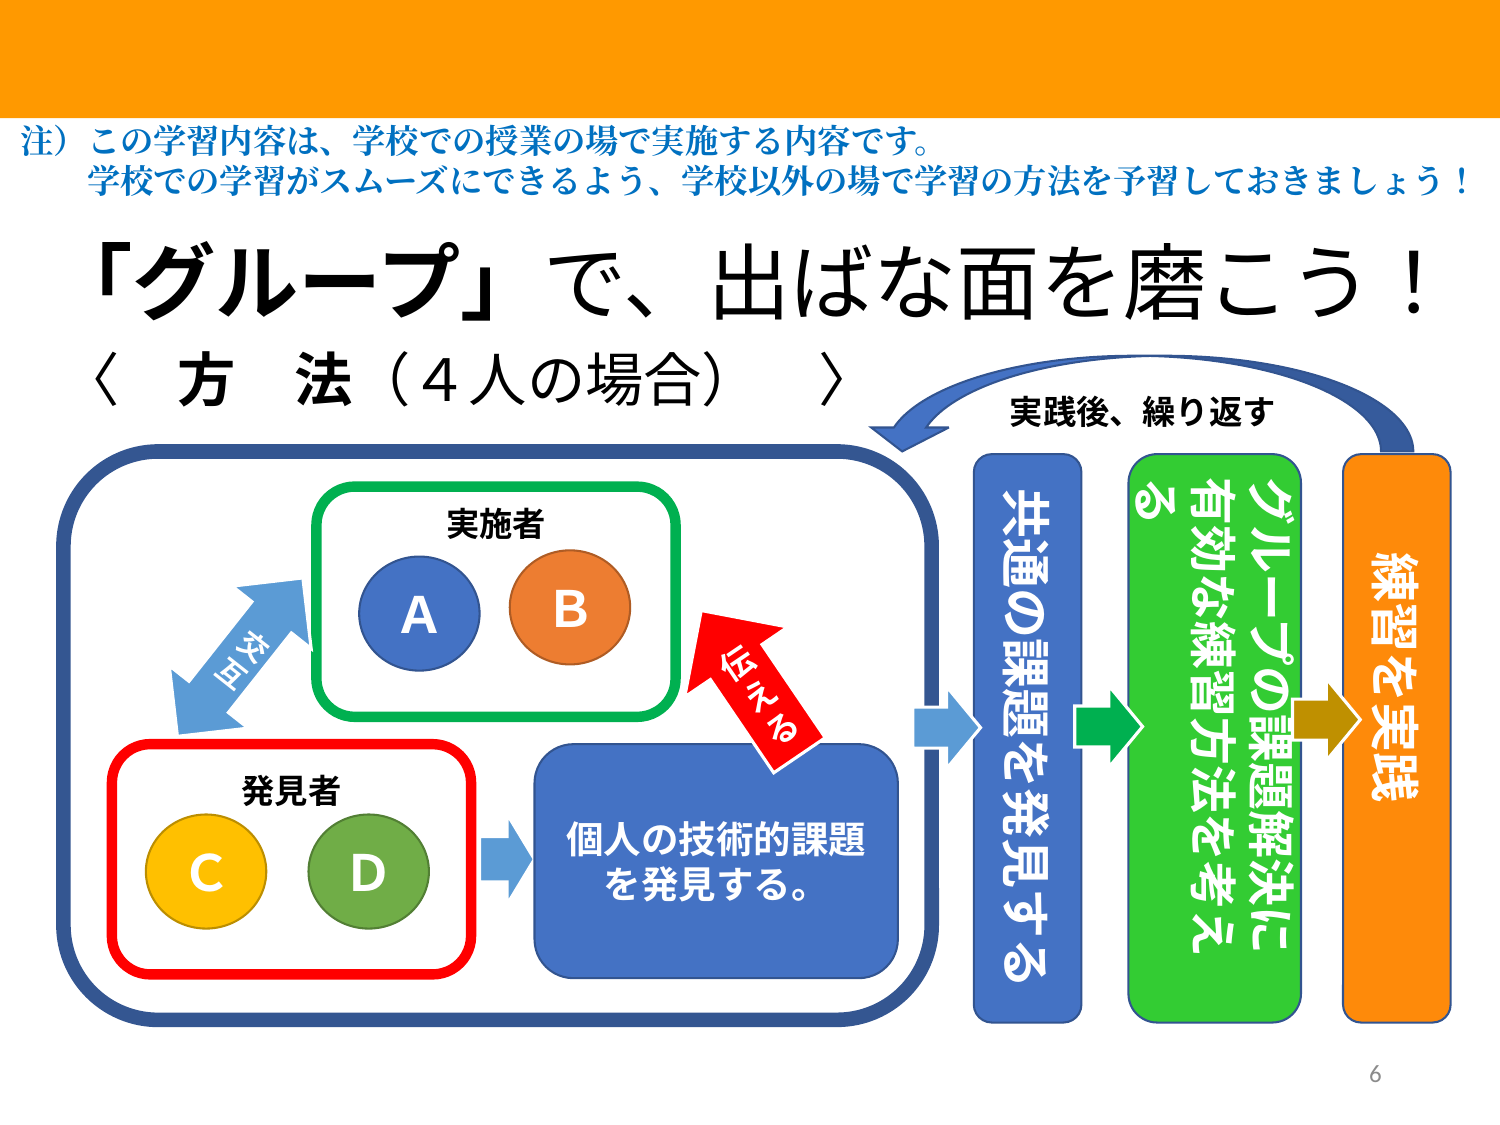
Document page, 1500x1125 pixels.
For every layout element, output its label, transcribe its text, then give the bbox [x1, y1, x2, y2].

text_box 注）この学習内容は、学校での授業の場で実施する内容です。 学校での学習がスムーズにできるよう、学校以外の場で学習の方法を予習しておきましょう！ [5, 113, 1500, 208]
text_box 練習を実践 [1341, 453, 1452, 1024]
text_box 「グループ」で、出ばな面を磨こう！ [5, 208, 1500, 364]
text_box グループの課題解決に 有効な練習方法を考える [1127, 453, 1303, 1024]
text_box 共通の課題を発見する [972, 453, 1083, 1024]
text_box [911, 682, 983, 774]
text_box 実践後、繰り返す [981, 389, 1304, 433]
text_box [62, 450, 933, 1021]
text_box [1073, 681, 1145, 772]
text_box [0, 0, 1500, 119]
slide_number 6 [1059, 1042, 1397, 1103]
text_box [868, 354, 1415, 453]
text_box [1290, 674, 1363, 766]
text_box 〈 方 法（４人の場合） 〉 [14, 330, 924, 425]
